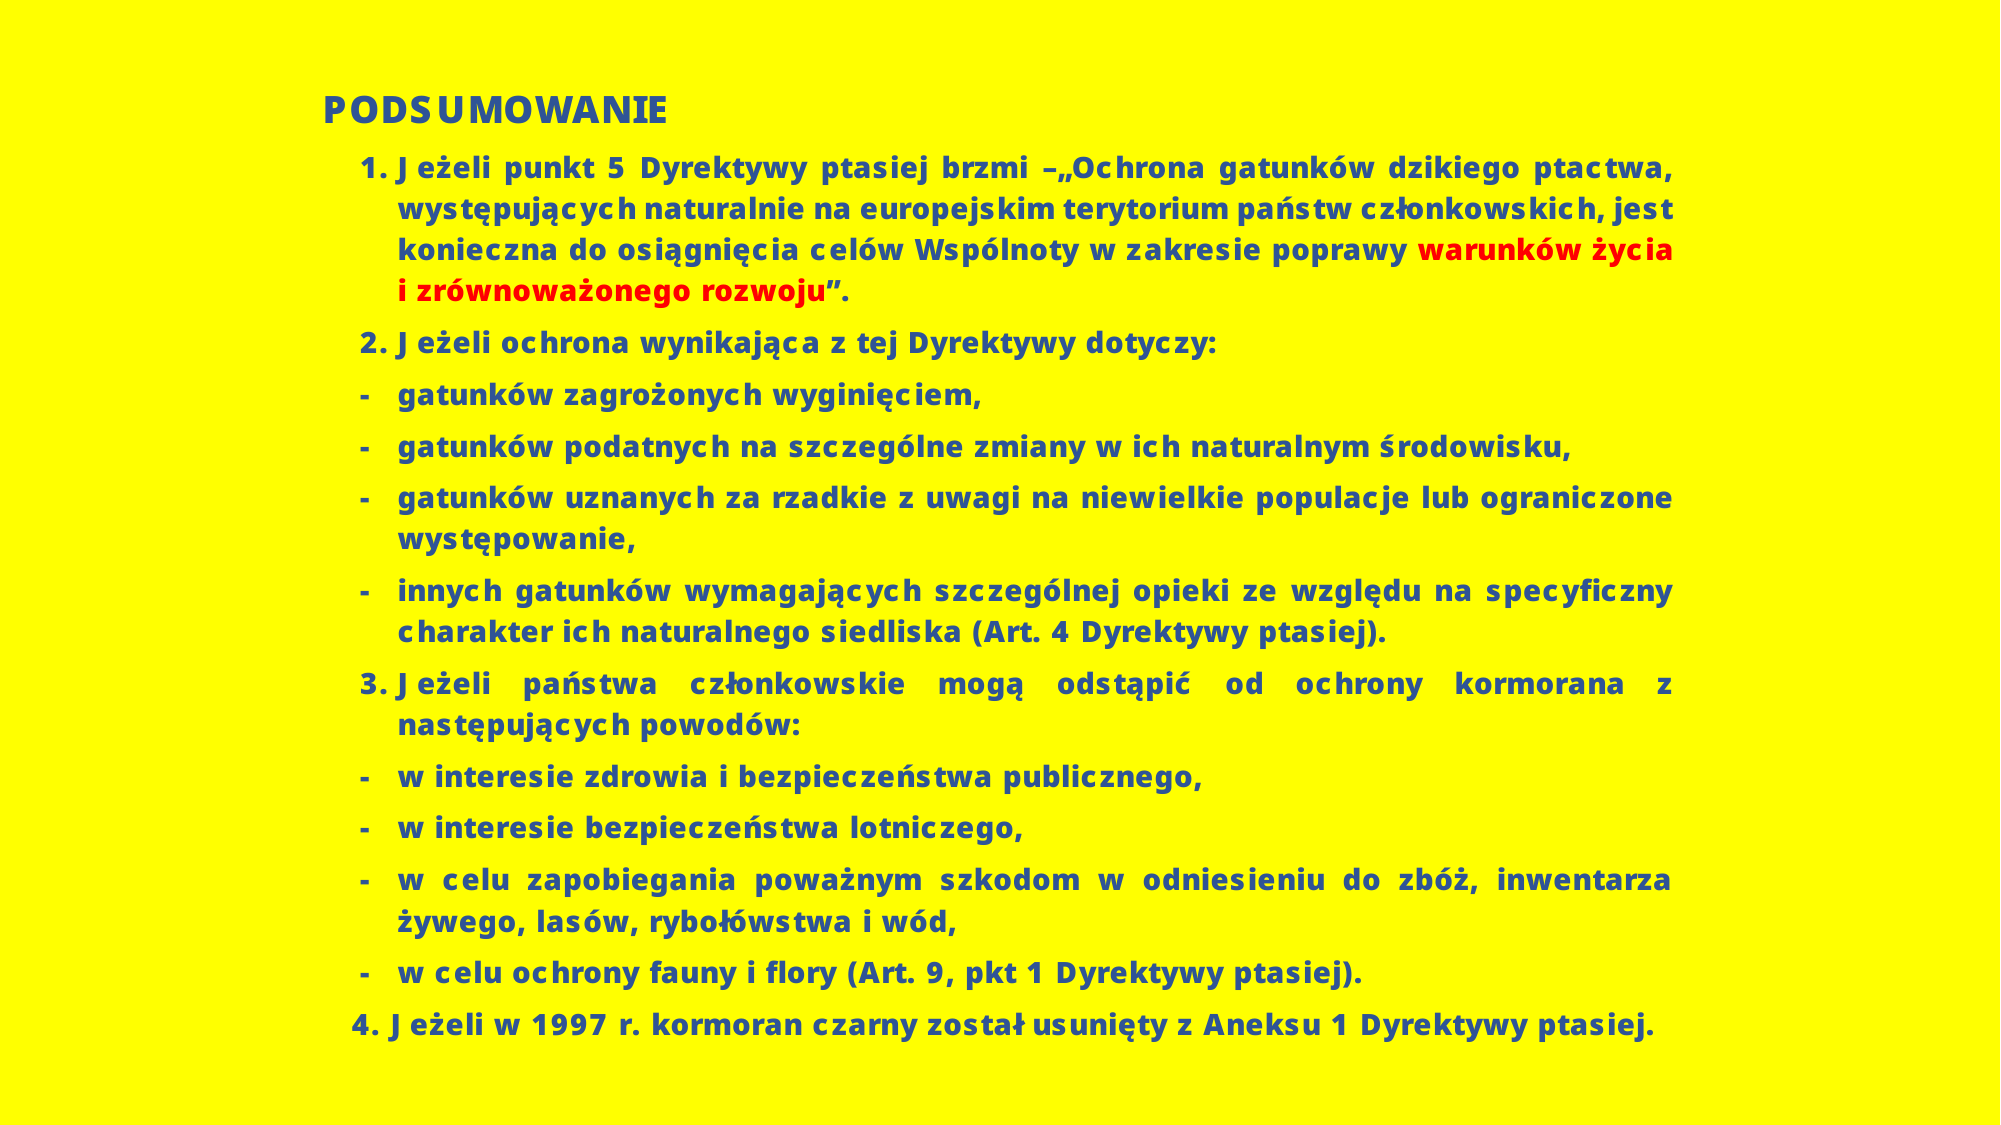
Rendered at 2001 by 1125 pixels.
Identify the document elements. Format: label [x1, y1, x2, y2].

picture [322, 72, 1678, 1053]
